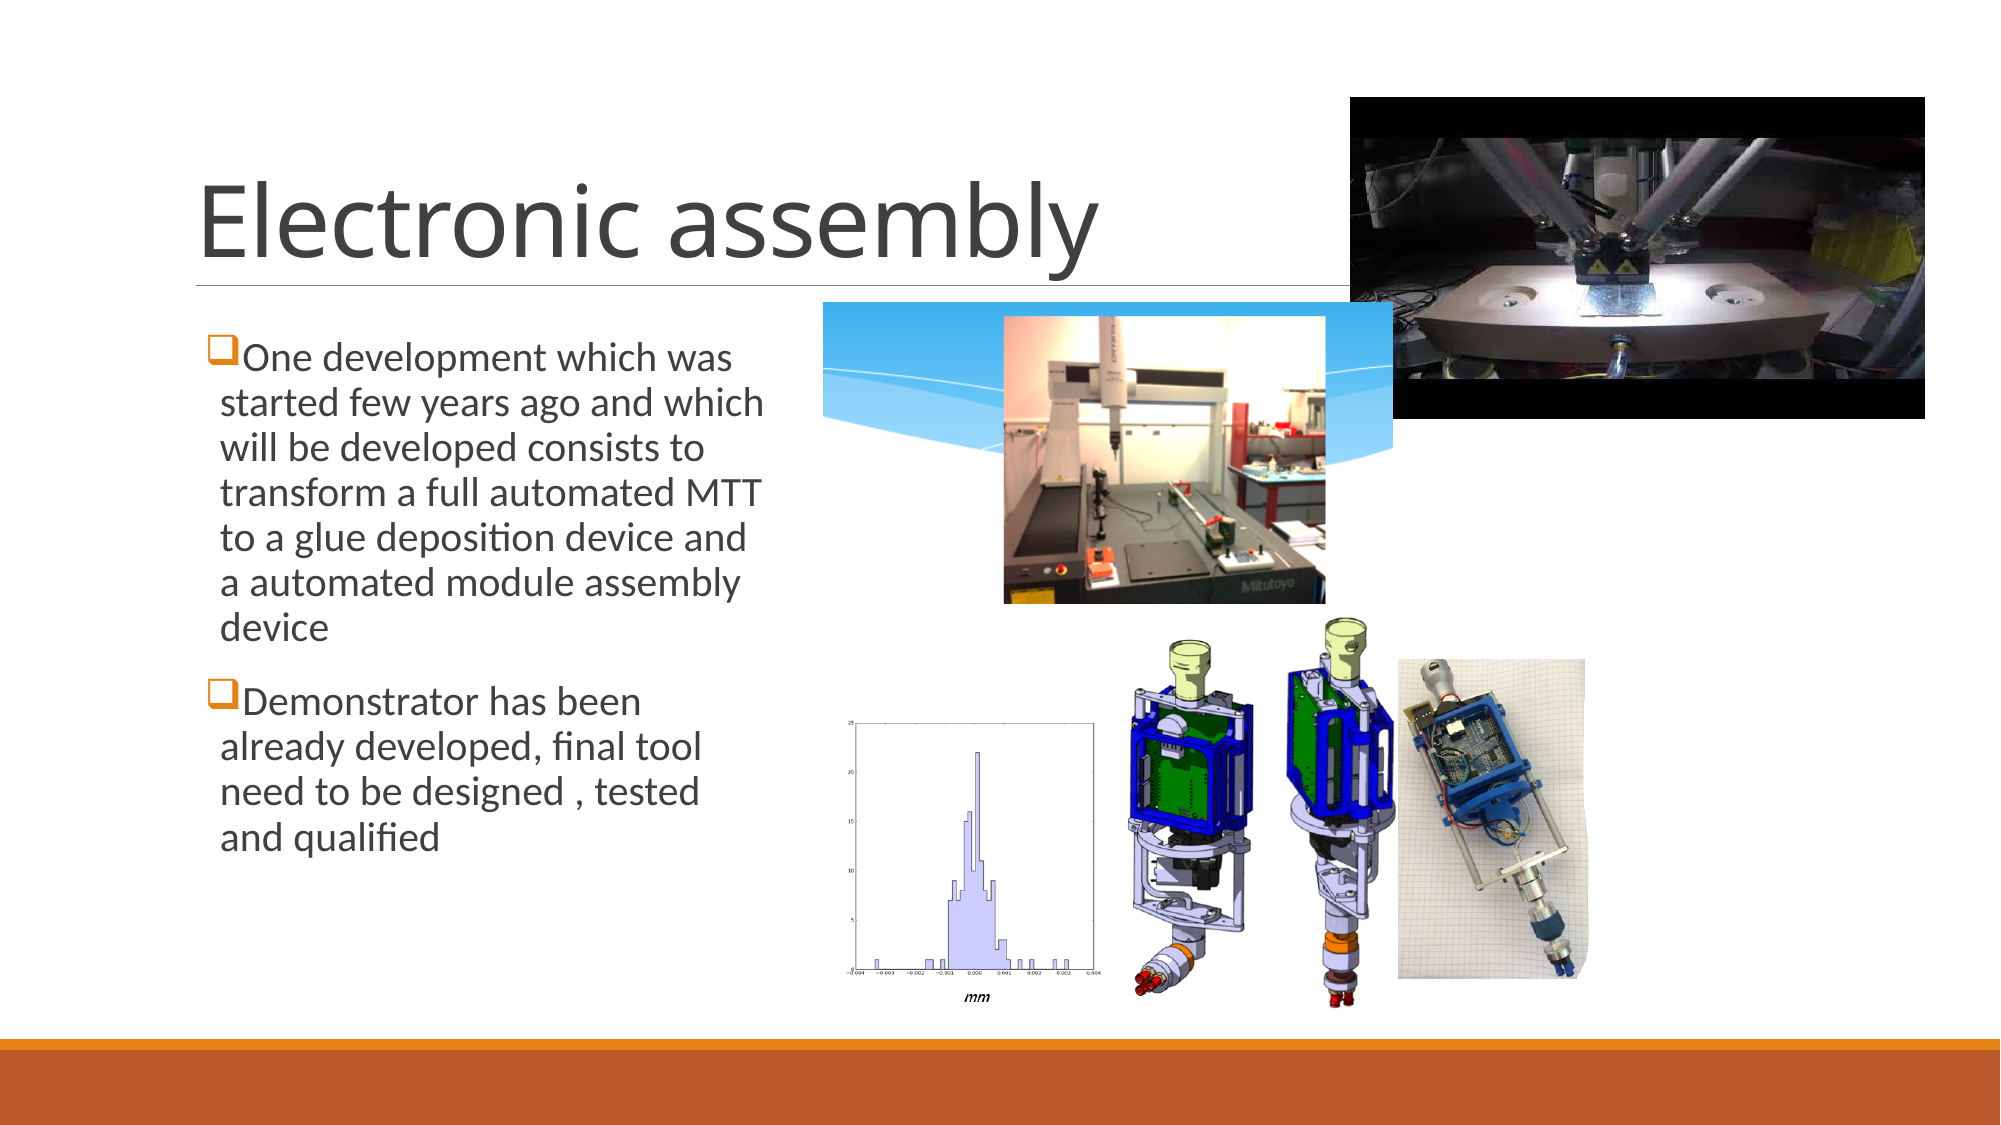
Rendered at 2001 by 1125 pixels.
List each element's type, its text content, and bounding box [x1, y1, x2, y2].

picture [823, 302, 1589, 1027]
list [1349, 95, 1926, 421]
text_box One development which was started few years ago and which will be developed consists to transform a full automated MTT to a glue deposition device and a automated module assembly device Demonstrator has been already developed, final tool need to be designed , tested and qualified [204, 327, 774, 988]
title Electronic assembly [180, 47, 1830, 285]
text_box [179, 302, 822, 963]
